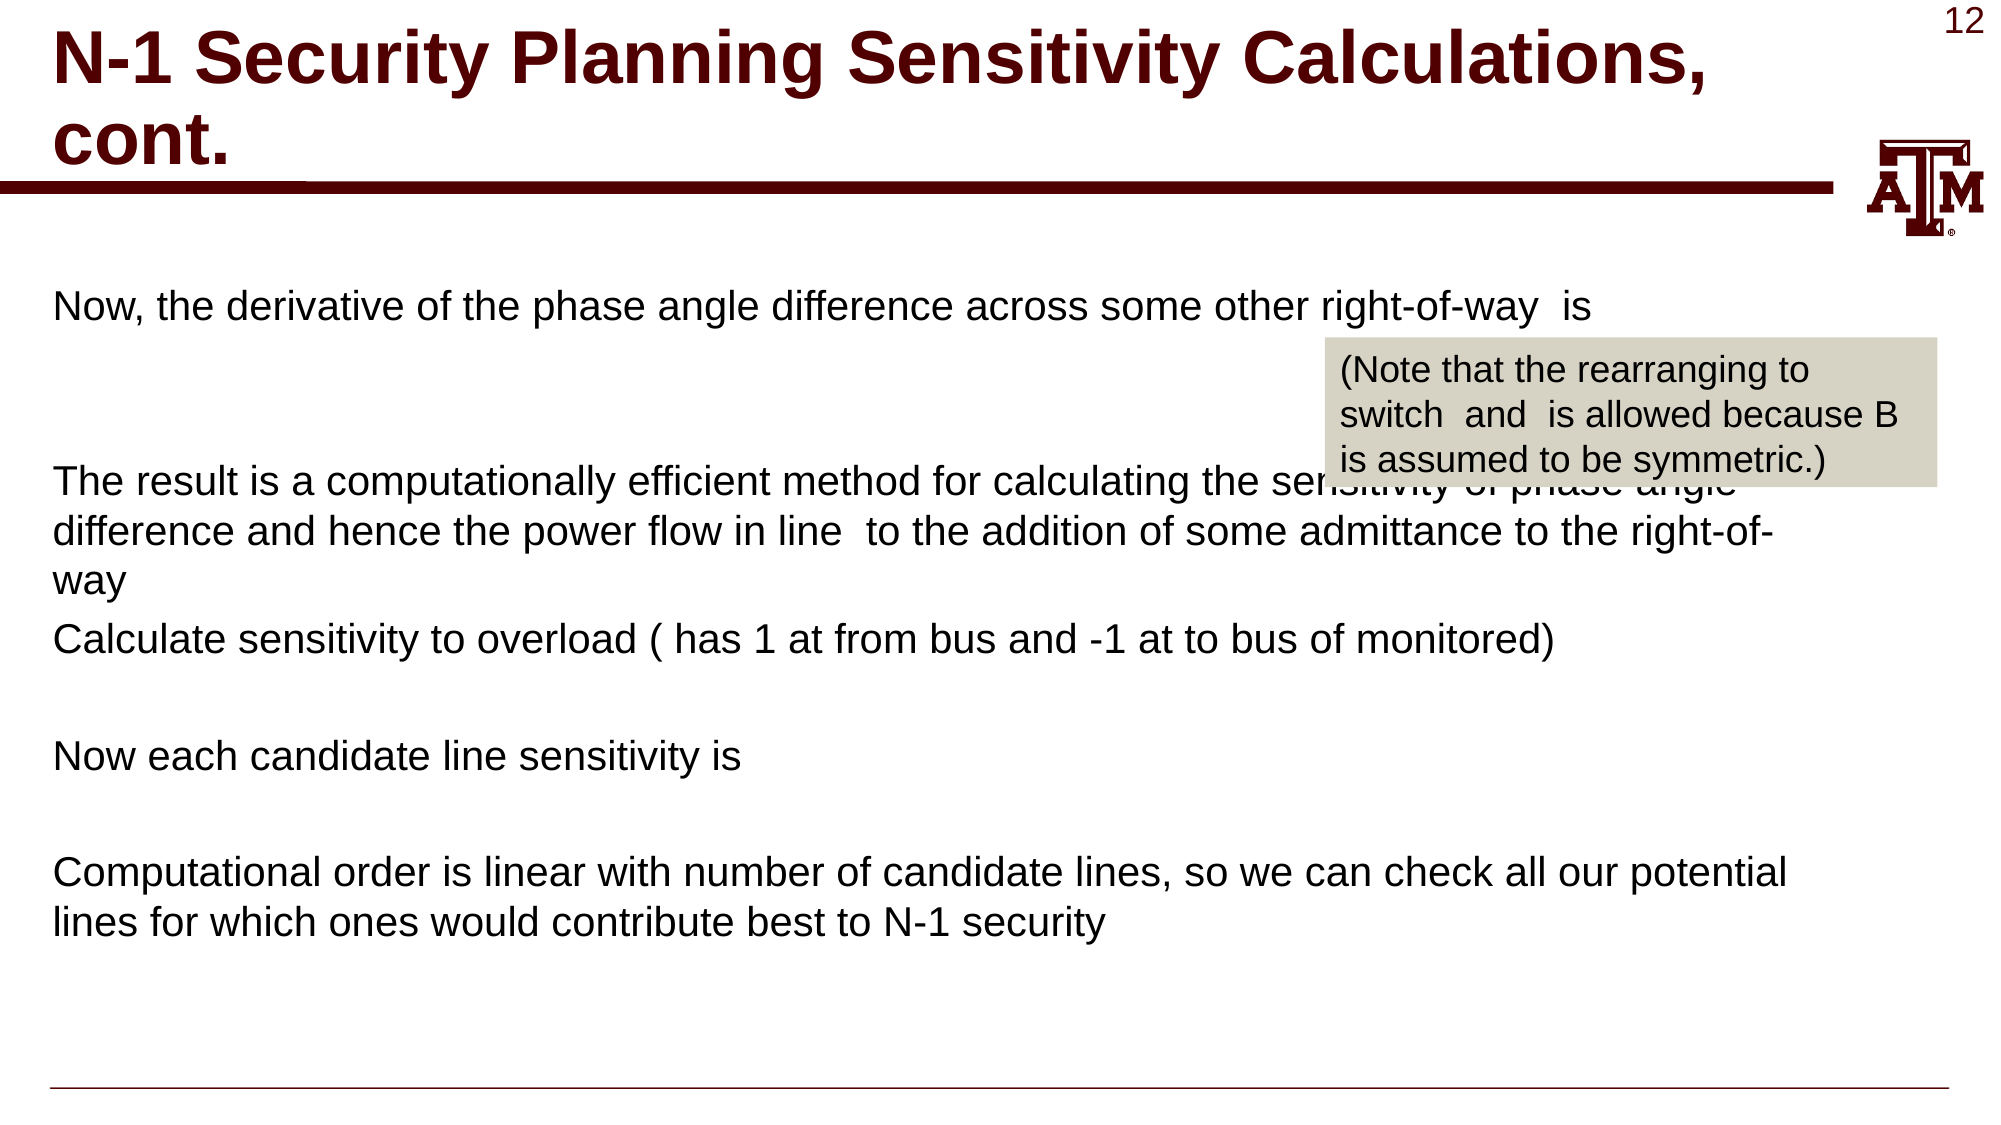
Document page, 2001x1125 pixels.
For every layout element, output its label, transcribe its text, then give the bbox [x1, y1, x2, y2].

picture [1850, 112, 2000, 263]
title N-1 Security Planning Sensitivity Calculations, cont. [37, 12, 1826, 188]
